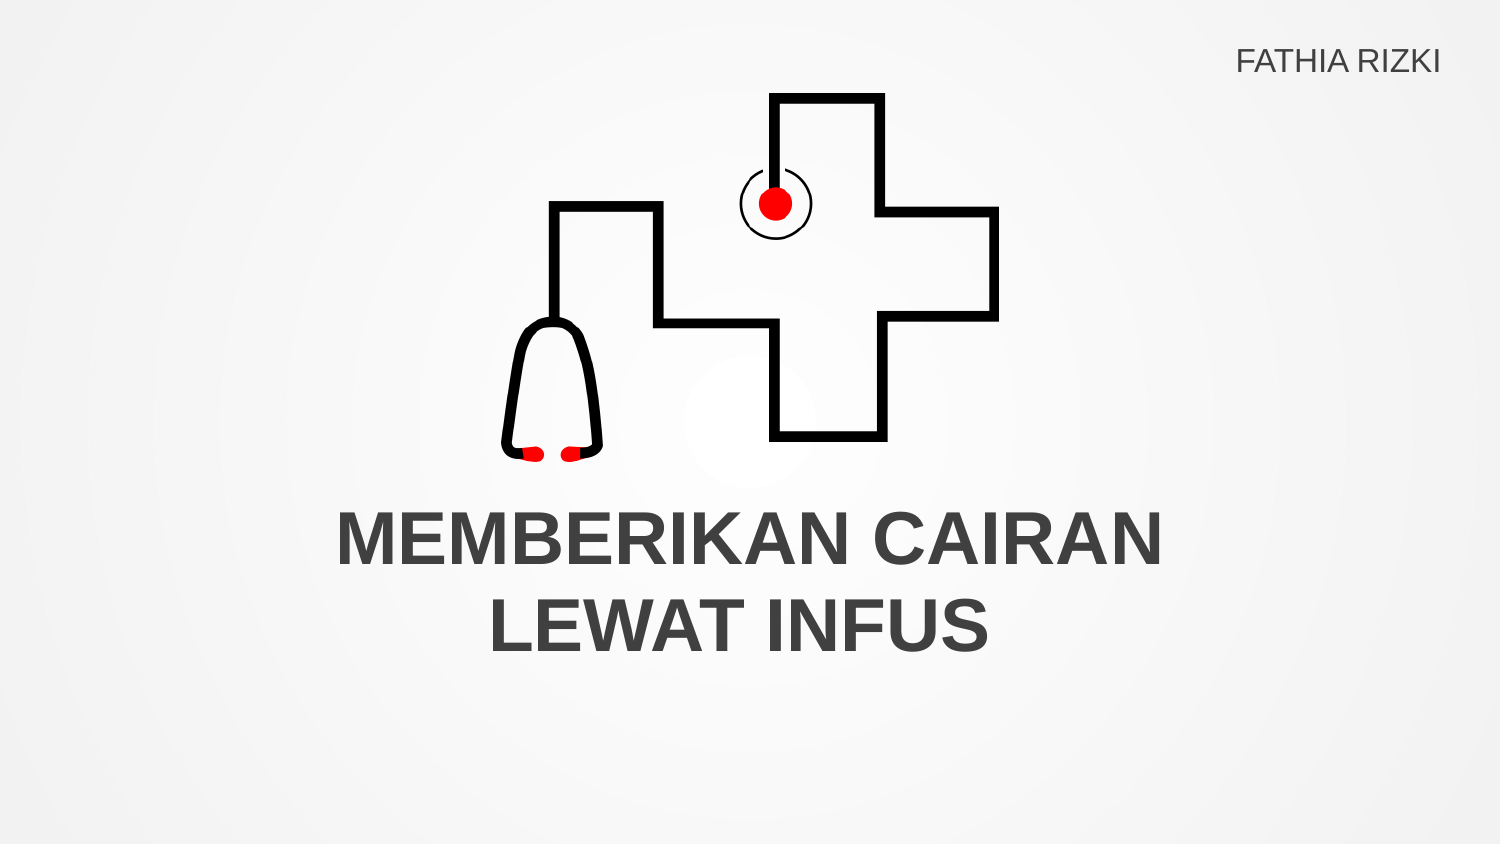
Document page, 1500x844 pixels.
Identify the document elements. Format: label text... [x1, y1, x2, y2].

list MEMBERIKAN CAIRAN LEWAT INFUS [0, 540, 1500, 634]
picture [501, 93, 999, 462]
text_box FATHIA RIZKI [1179, 32, 1499, 87]
